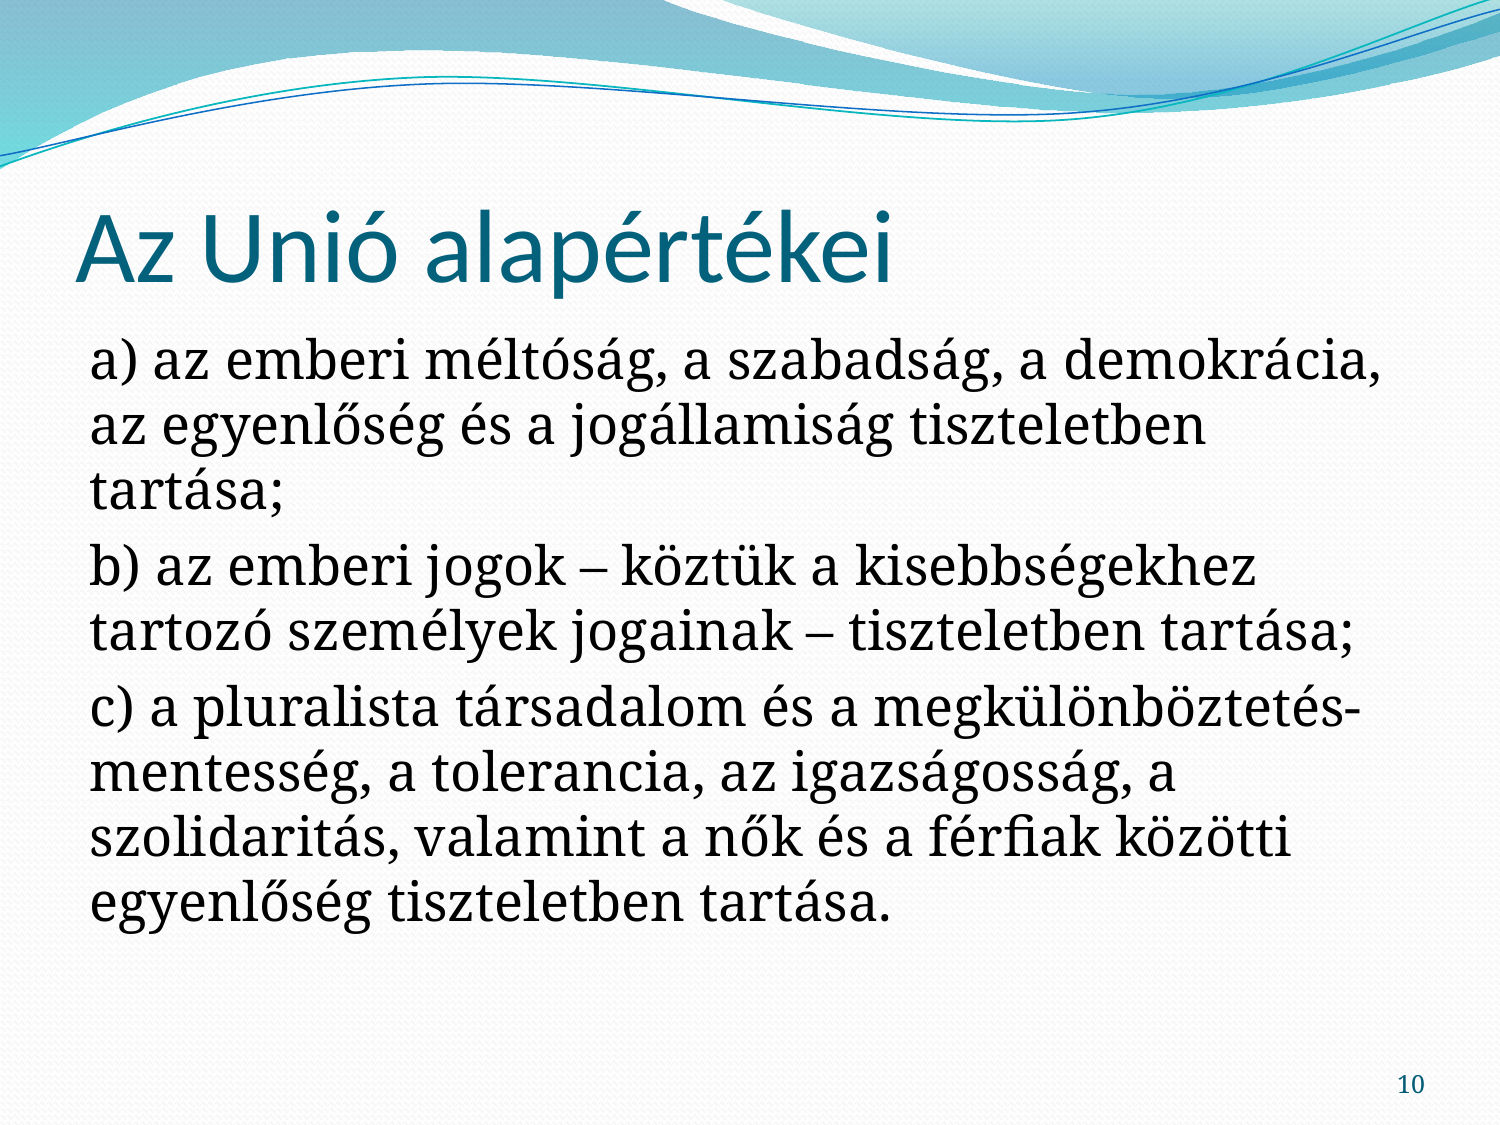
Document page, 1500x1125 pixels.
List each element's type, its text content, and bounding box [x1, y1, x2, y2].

slide_number 10 [1299, 1042, 1425, 1103]
list a) az emberi méltóság, a szabadság, a demokrácia, az egyenlőség és a jogállamiság tiszteletben tartása; b) az emberi jogok – köztük a kisebbségekhez tartozó személyek jogainak – tiszteletben tartása; c) a pluralista társadalom és a megkülönböztetés-mentesség, a tolerancia, az igazságosság, a szolidaritás, valamint a nők és a férfiak közötti egyenlőség tiszteletben tartása. [75, 317, 1425, 1038]
title Az Unió alapértékei [75, 115, 1425, 303]
